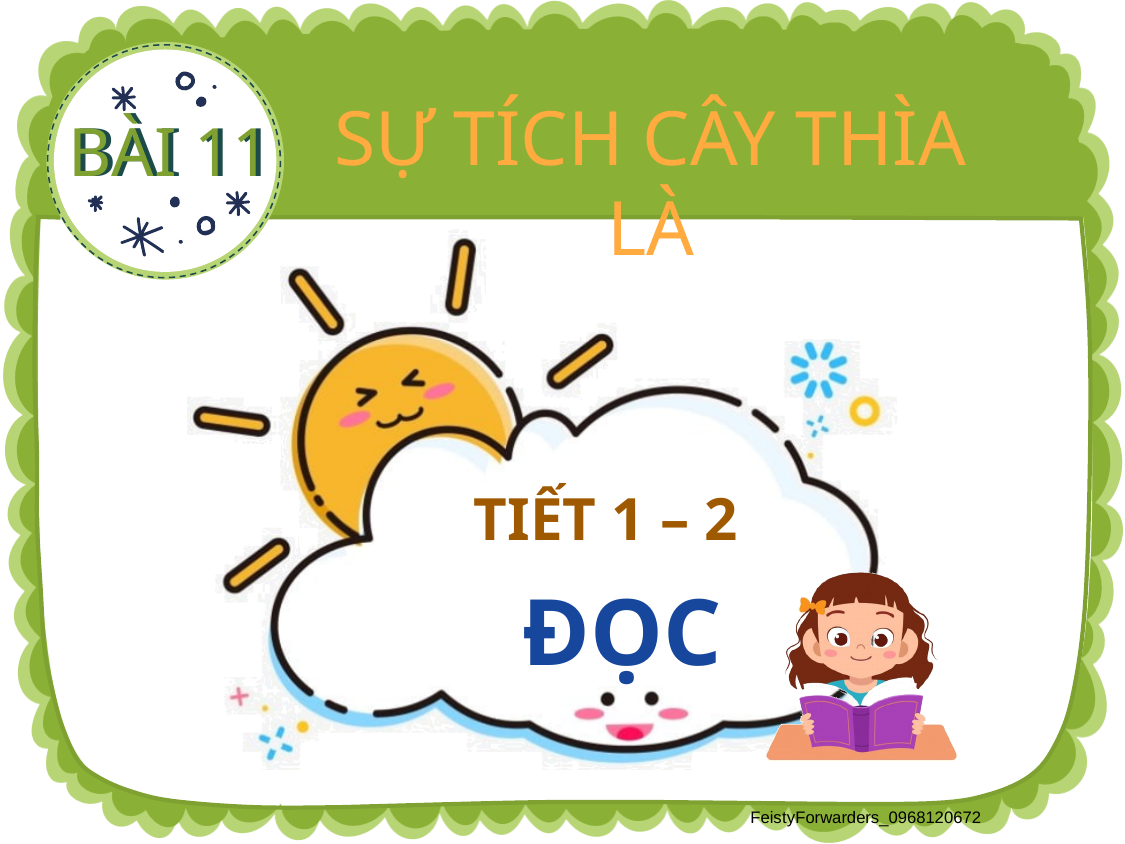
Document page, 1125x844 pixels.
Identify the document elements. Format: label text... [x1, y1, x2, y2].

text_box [53, 102, 376, 199]
picture [0, 0, 1125, 844]
text_box [111, 86, 136, 100]
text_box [167, 198, 213, 250]
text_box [187, 227, 911, 773]
text_box [120, 217, 162, 257]
text_box [90, 207, 103, 212]
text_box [178, 66, 216, 108]
text_box SỰ TÍCH CÂY THÌA LÀ [274, 83, 1027, 279]
text_box [228, 207, 251, 217]
